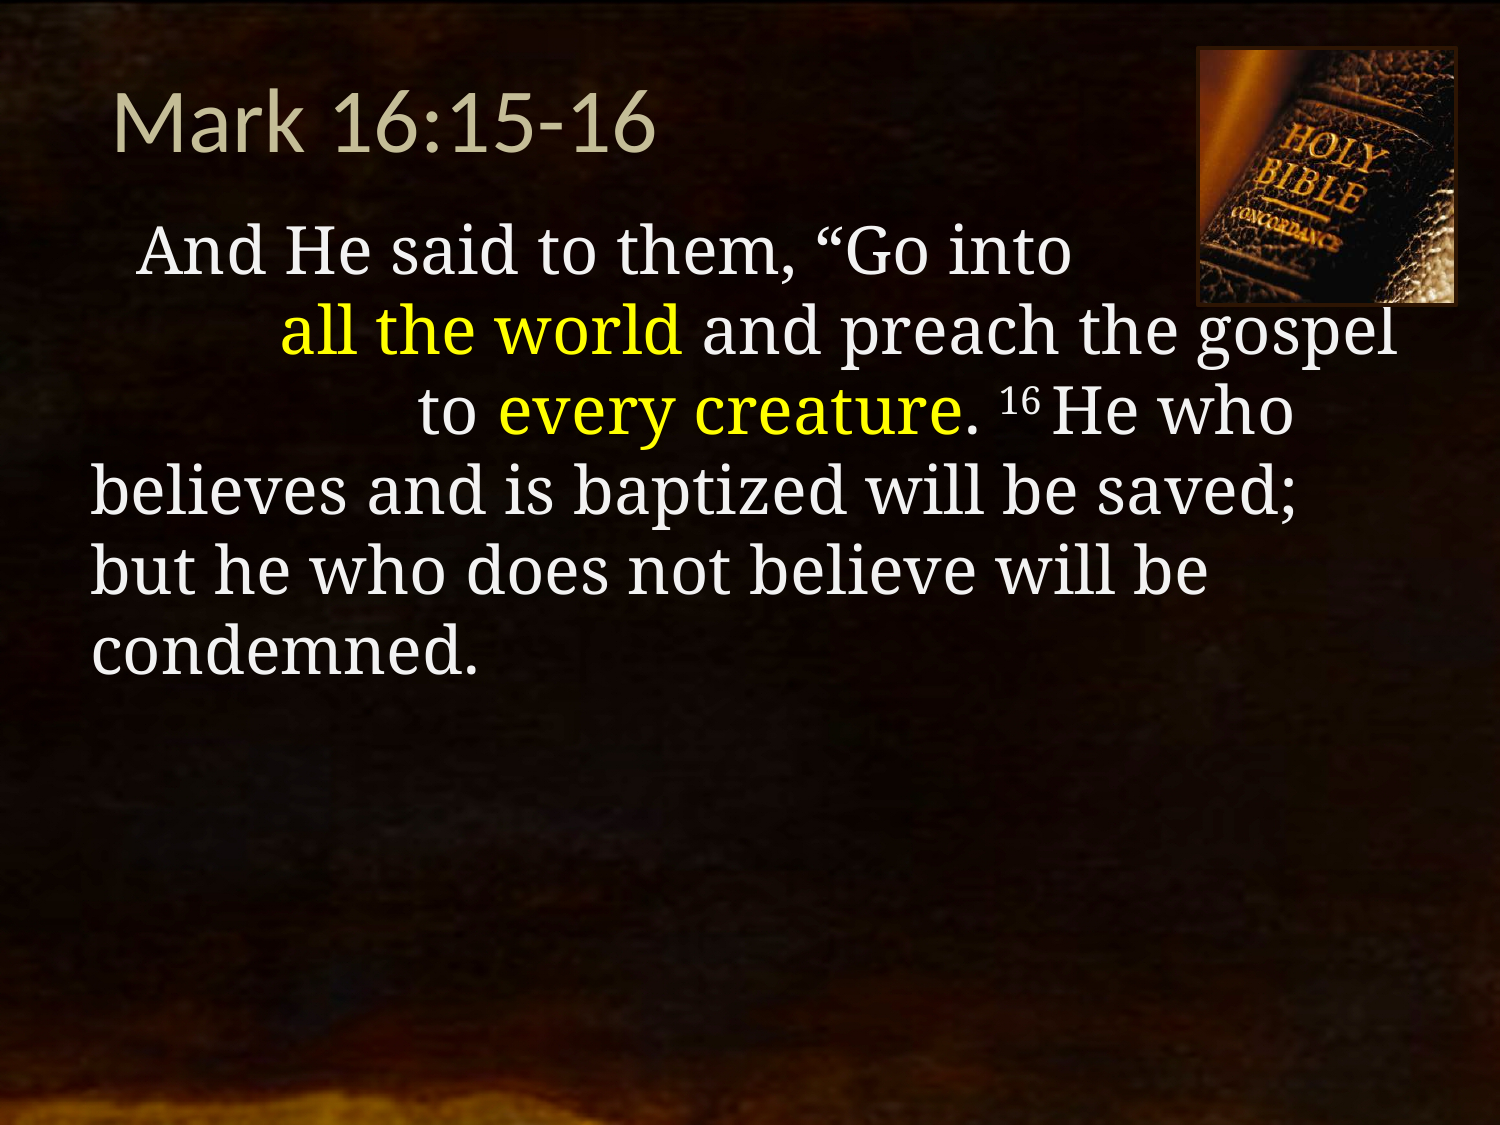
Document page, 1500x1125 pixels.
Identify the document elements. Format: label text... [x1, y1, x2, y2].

list And He said to them, “Go into all the world and preach the gospel to every creature. 16 He who believes and is baptized will be saved; but he who does not believe will be condemned. [75, 200, 1425, 1038]
picture [0, 0, 1500, 1125]
title Mark 16:15-16 [75, 45, 1425, 188]
